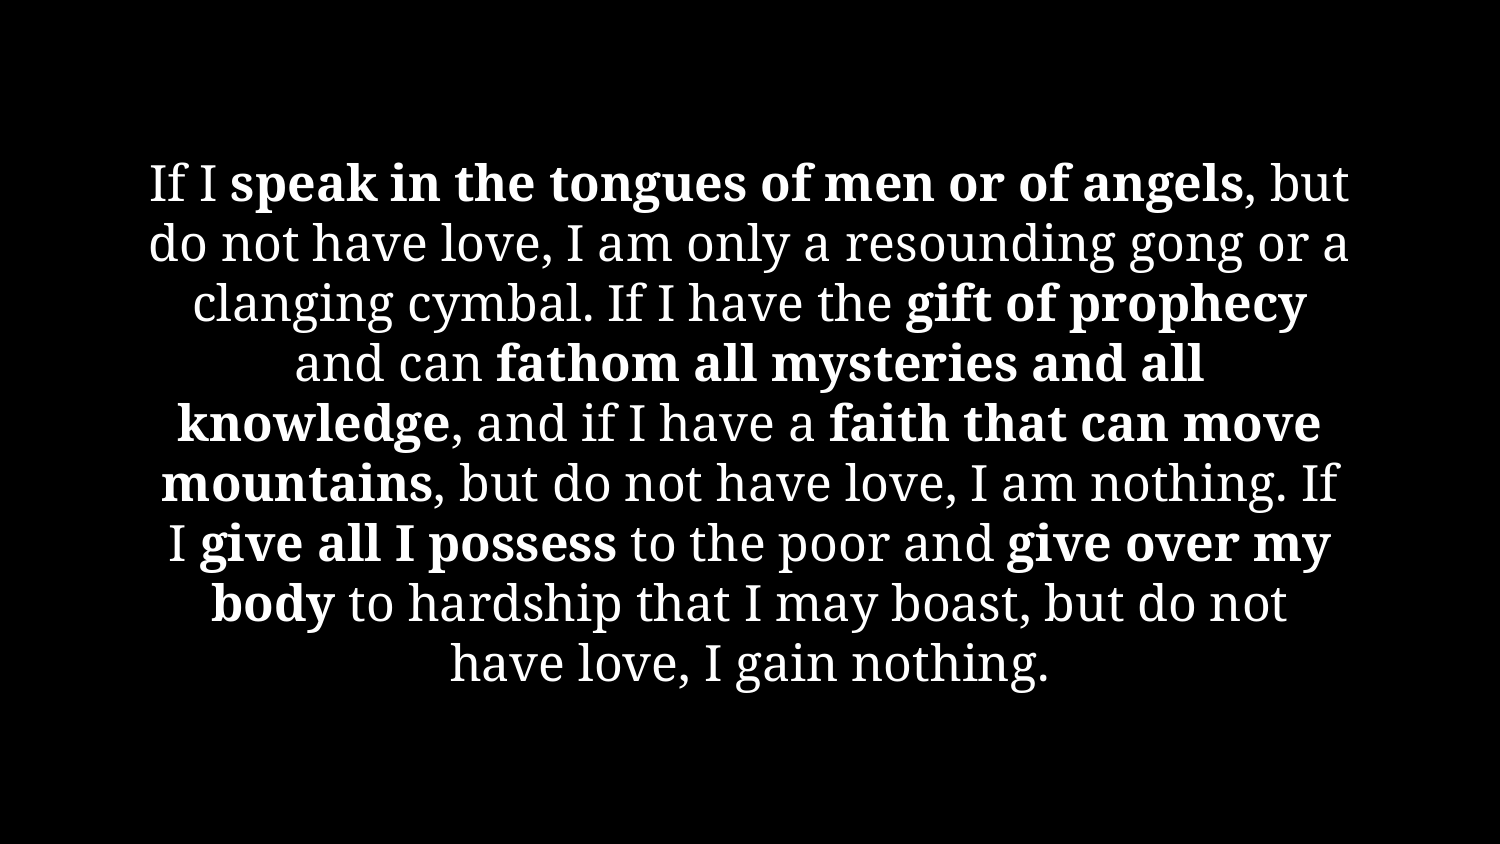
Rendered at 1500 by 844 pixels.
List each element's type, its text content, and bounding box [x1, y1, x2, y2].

title If I speak in the tongues of men or of angels, but do not have love, I am only a resounding gong or a clanging cymbal. If I have the gift of prophecy and can fathom all mysteries and all knowledge, and if I have a faith that can move mountains, but do not have love, I am nothing. If I give all I possess to the poor and give over my body to hardship that I may boast, but do not have love, I gain nothing. [133, 73, 1367, 771]
